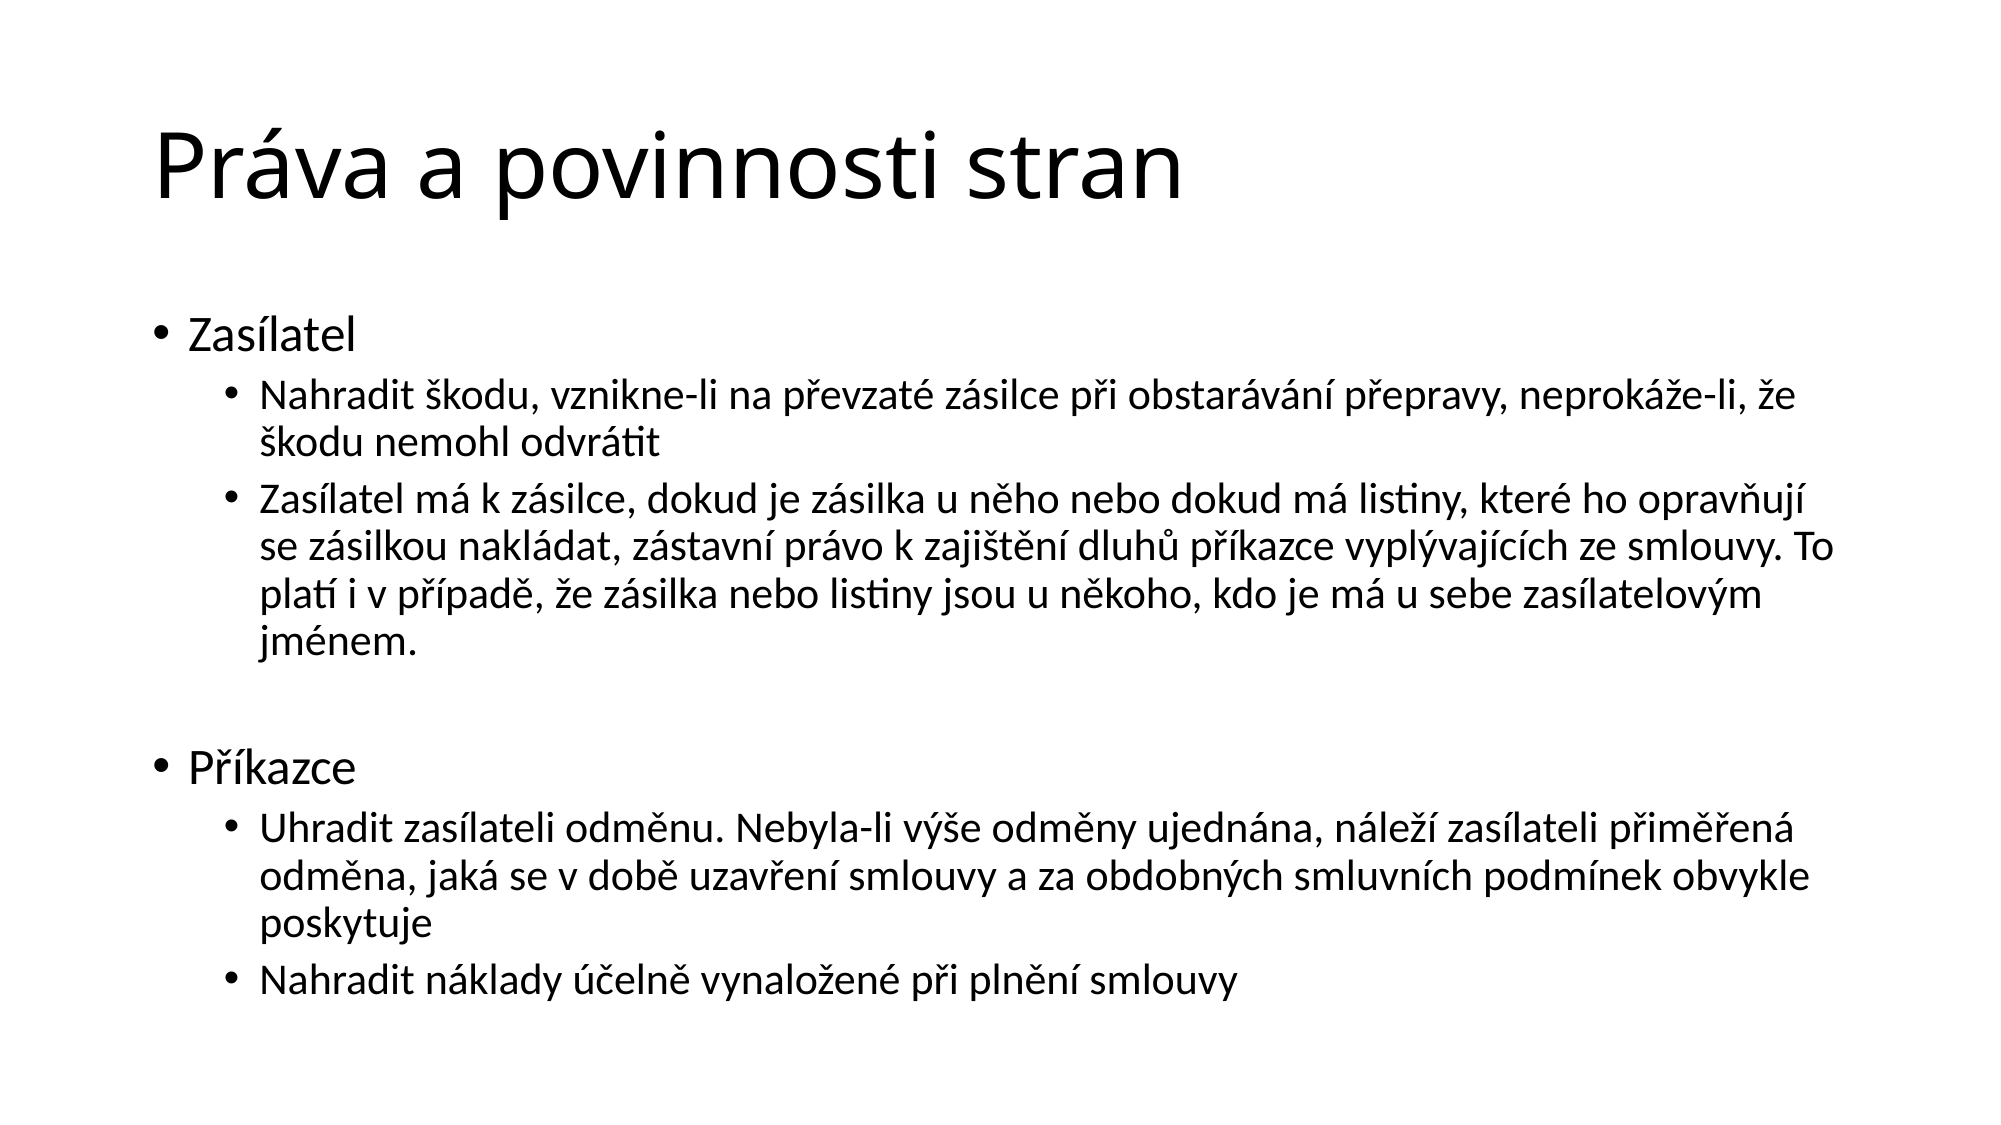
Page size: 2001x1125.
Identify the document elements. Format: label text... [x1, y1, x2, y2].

list Zasílatel Nahradit škodu, vznikne-li na převzaté zásilce při obstarávání přepravy, neprokáže-li, že škodu nemohl odvrátit Zasílatel má k zásilce, dokud je zásilka u něho nebo dokud má listiny, které ho opravňují se zásilkou nakládat, zástavní právo k zajištění dluhů příkazce vyplývajících ze smlouvy. To platí i v případě, že zásilka nebo listiny jsou u někoho, kdo je má u sebe zasílatelovým jménem. Příkazce Uhradit zasílateli odměnu. Nebyla-li výše odměny ujednána, náleží zasílateli přiměřená odměna, jaká se v době uzavření smlouvy a za obdobných smluvních podmínek obvykle poskytuje Nahradit náklady účelně vynaložené při plnění smlouvy [137, 299, 1863, 1014]
title Práva a povinnosti stran [137, 59, 1863, 278]
